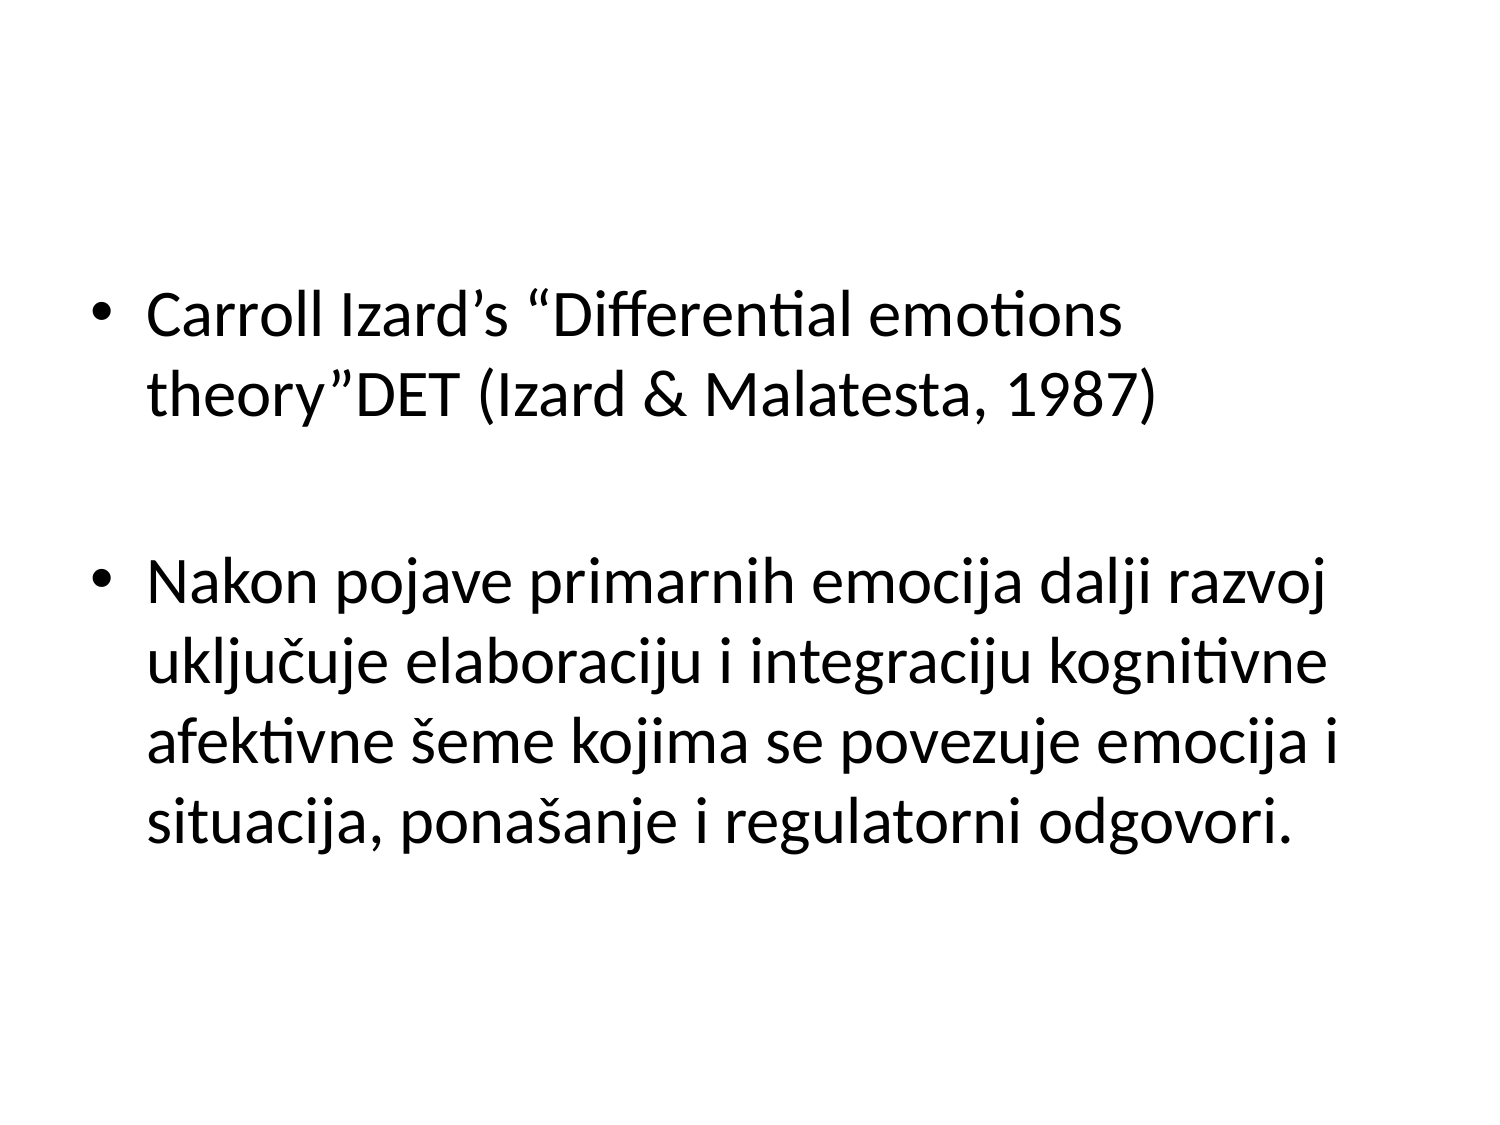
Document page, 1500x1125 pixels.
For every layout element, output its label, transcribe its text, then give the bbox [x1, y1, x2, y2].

list Carroll Izard’s “Differential emotions theory”DET (Izard & Malatesta, 1987) Nakon pojave primarnih emocija dalji razvoj uključuje elaboraciju i integraciju kognitivne afektivne šeme kojima se povezuje emocija i situacija, ponašanje i regulatorni odgovori. [75, 262, 1425, 1005]
